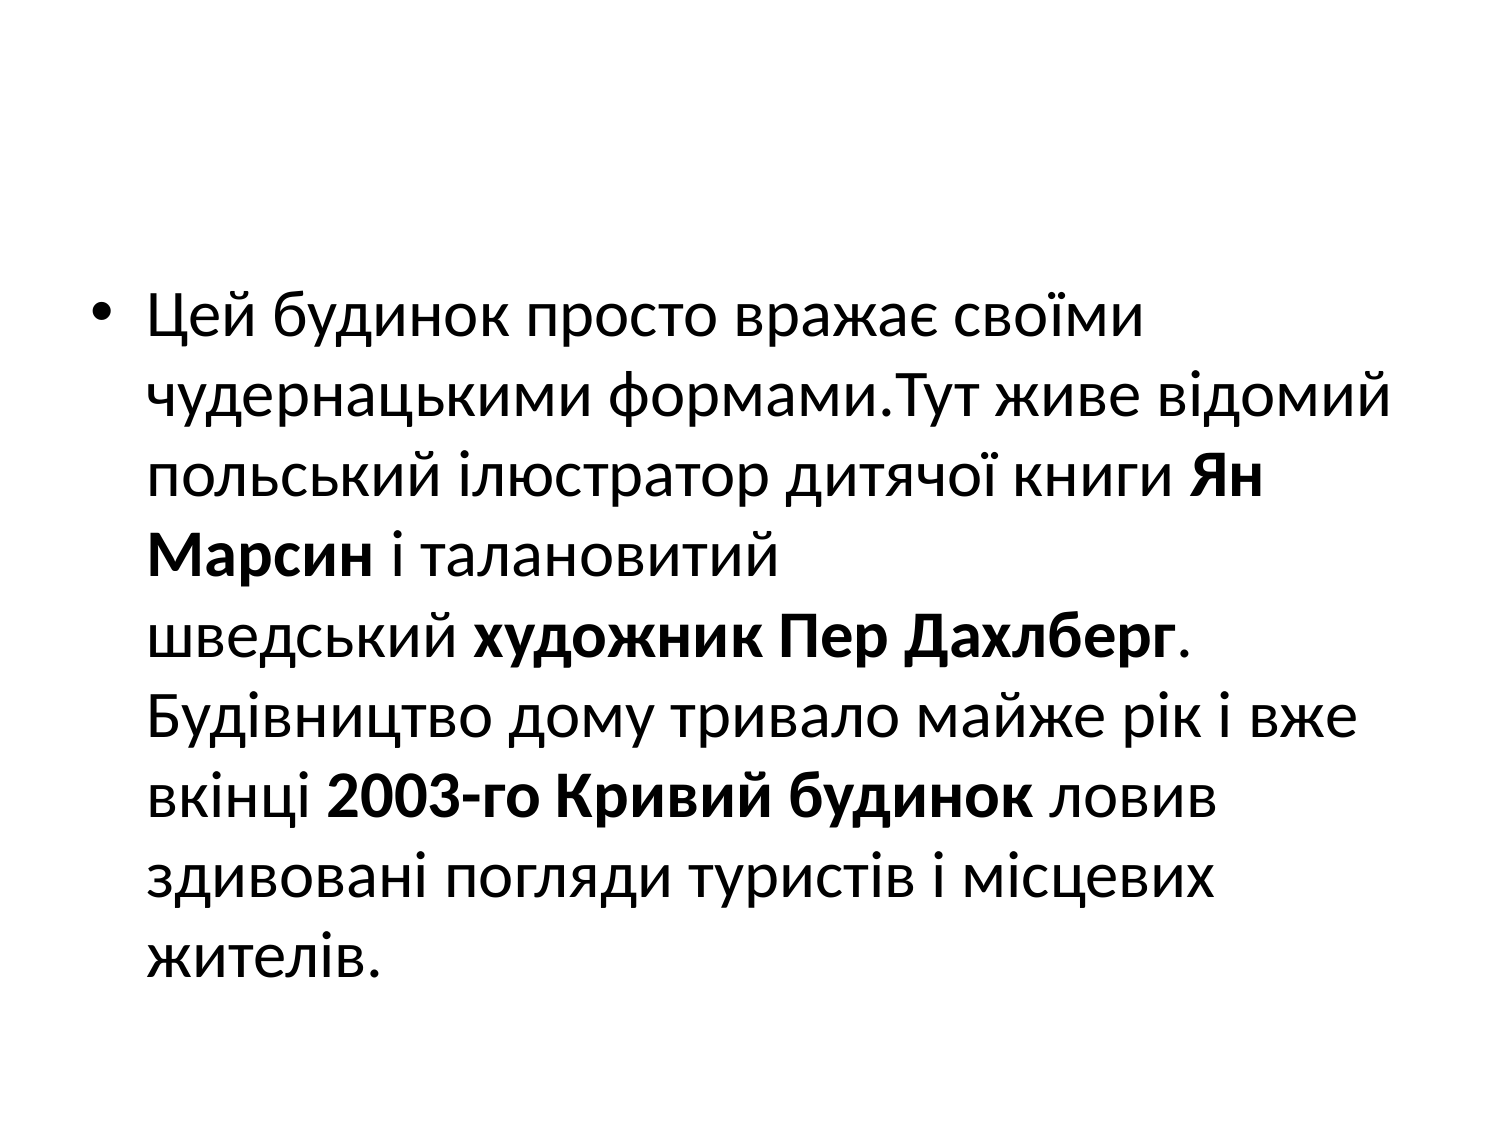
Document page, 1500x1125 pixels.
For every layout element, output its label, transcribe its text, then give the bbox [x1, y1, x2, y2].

list Цей будинок просто вражає своїми чудернацькими формами.Тут живе відомий польський ілюстратор дитячої книги Ян Марсин і талановитий шведський художник Пер Дахлберг. Будівництво дому тривало майже рік і вже вкінці 2003-го Кривий будинок ловив здивовані погляди туристів і місцевих жителів. [75, 262, 1425, 1005]
